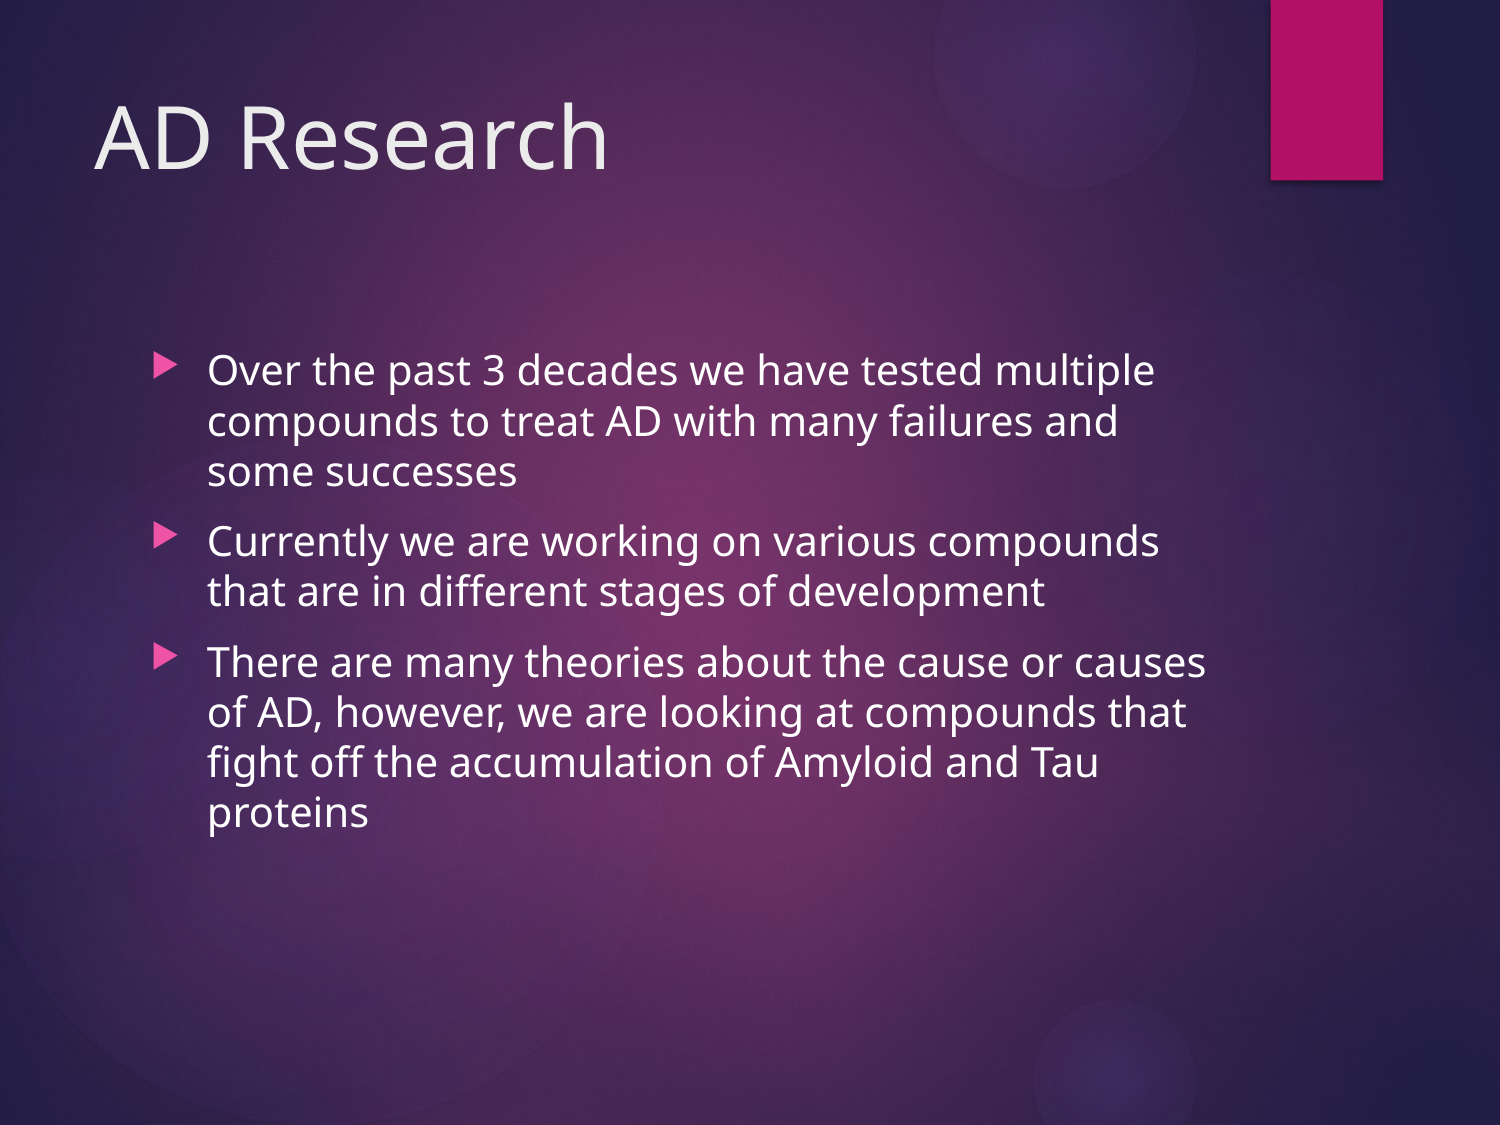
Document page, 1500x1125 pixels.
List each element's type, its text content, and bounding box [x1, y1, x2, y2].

picture [0, 0, 1500, 1125]
title AD Research [79, 74, 1237, 304]
list Over the past 3 decades we have tested multiple compounds to treat AD with many failures and some successes Currently we are working on various compounds that are in different stages of development There are many theories about the cause or causes of AD, however, we are looking at compounds that fight off the accumulation of Amyloid and Tau proteins [135, 336, 1237, 1025]
